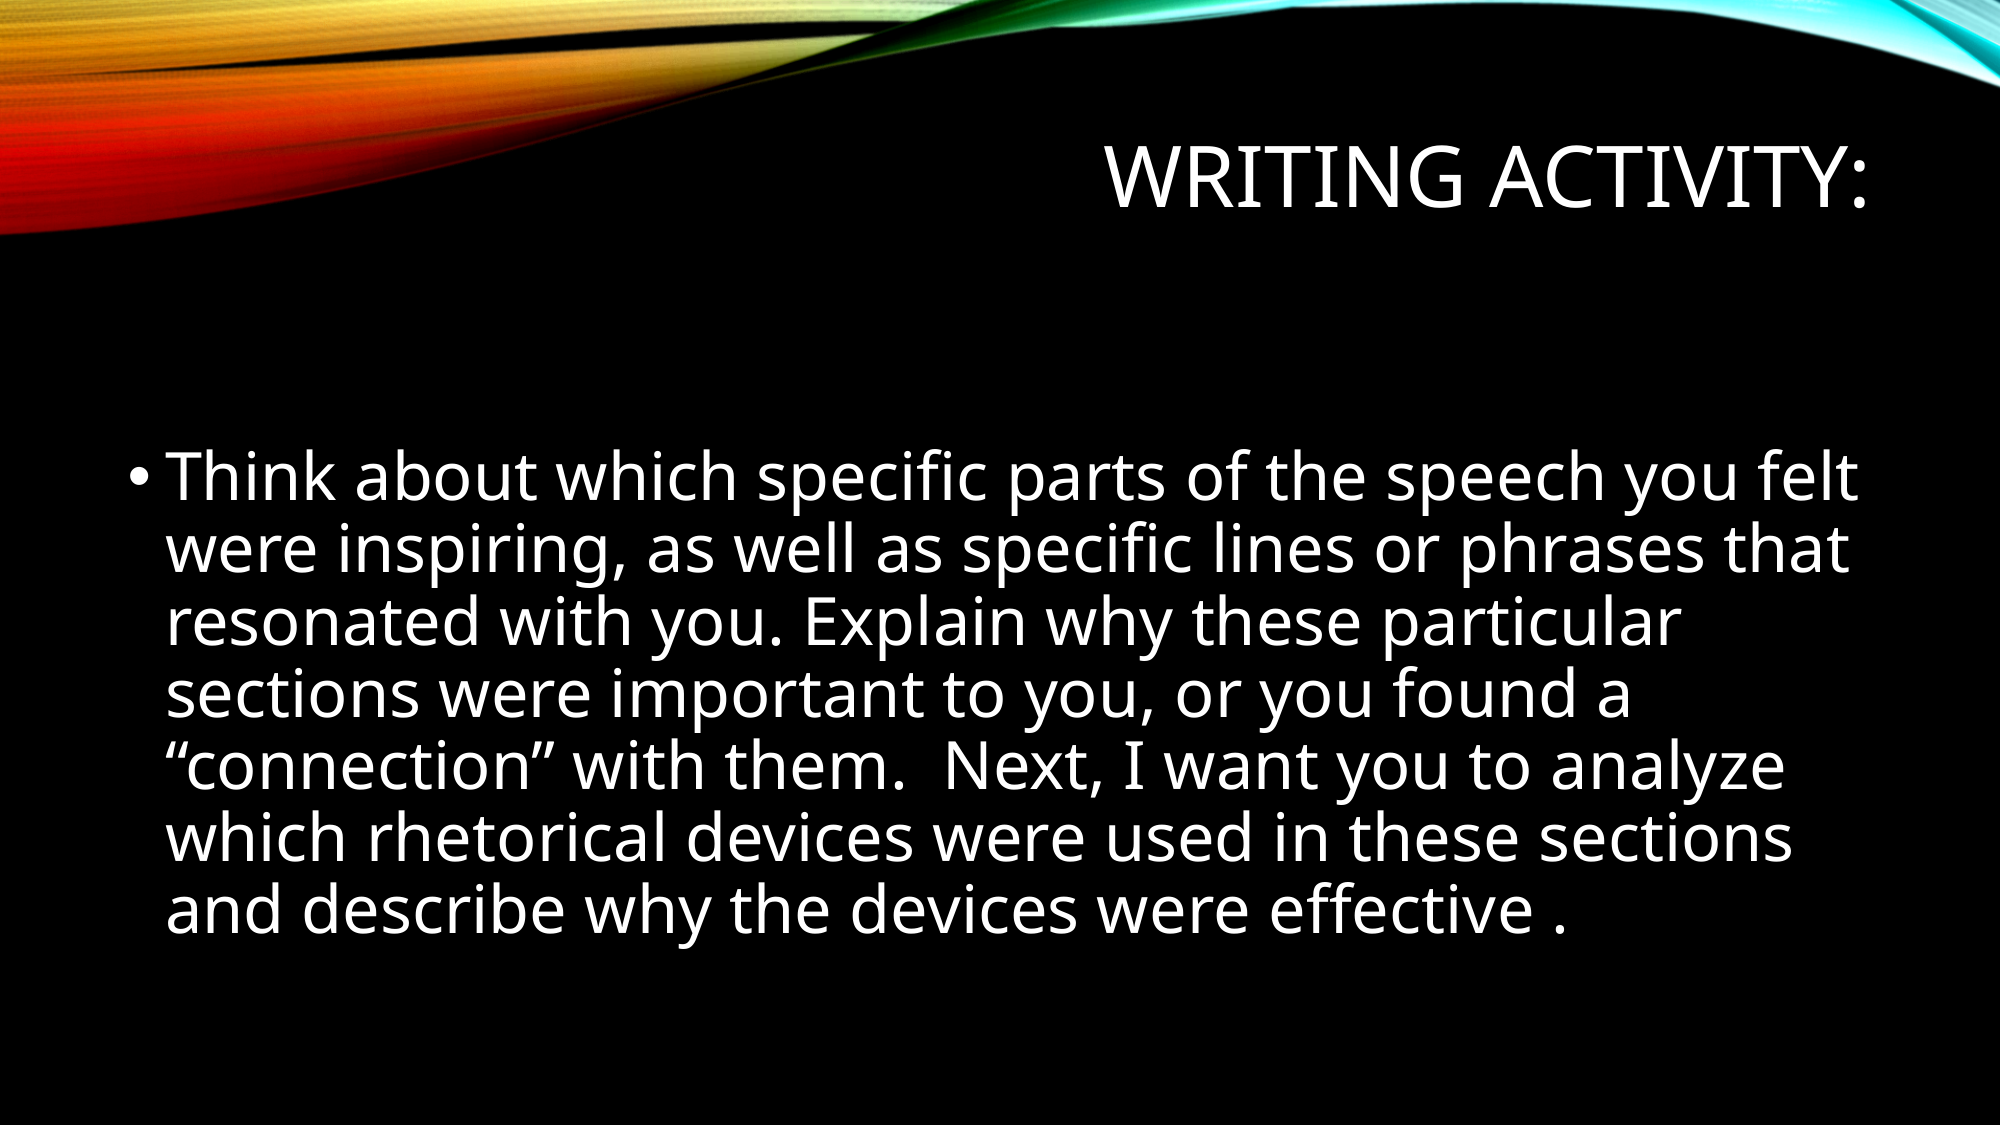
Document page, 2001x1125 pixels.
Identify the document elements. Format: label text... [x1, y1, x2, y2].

picture [0, 0, 2000, 237]
list Think about which specific parts of the speech you felt were inspiring, as well as specific lines or phrases that resonated with you. Explain why these particular sections were important to you, or you found a “connection” with them. Next, I want you to analyze which rhetorical devices were used in these sections and describe why the devices were effective . [112, 360, 1888, 1021]
title Writing Activity: [474, 125, 1888, 338]
